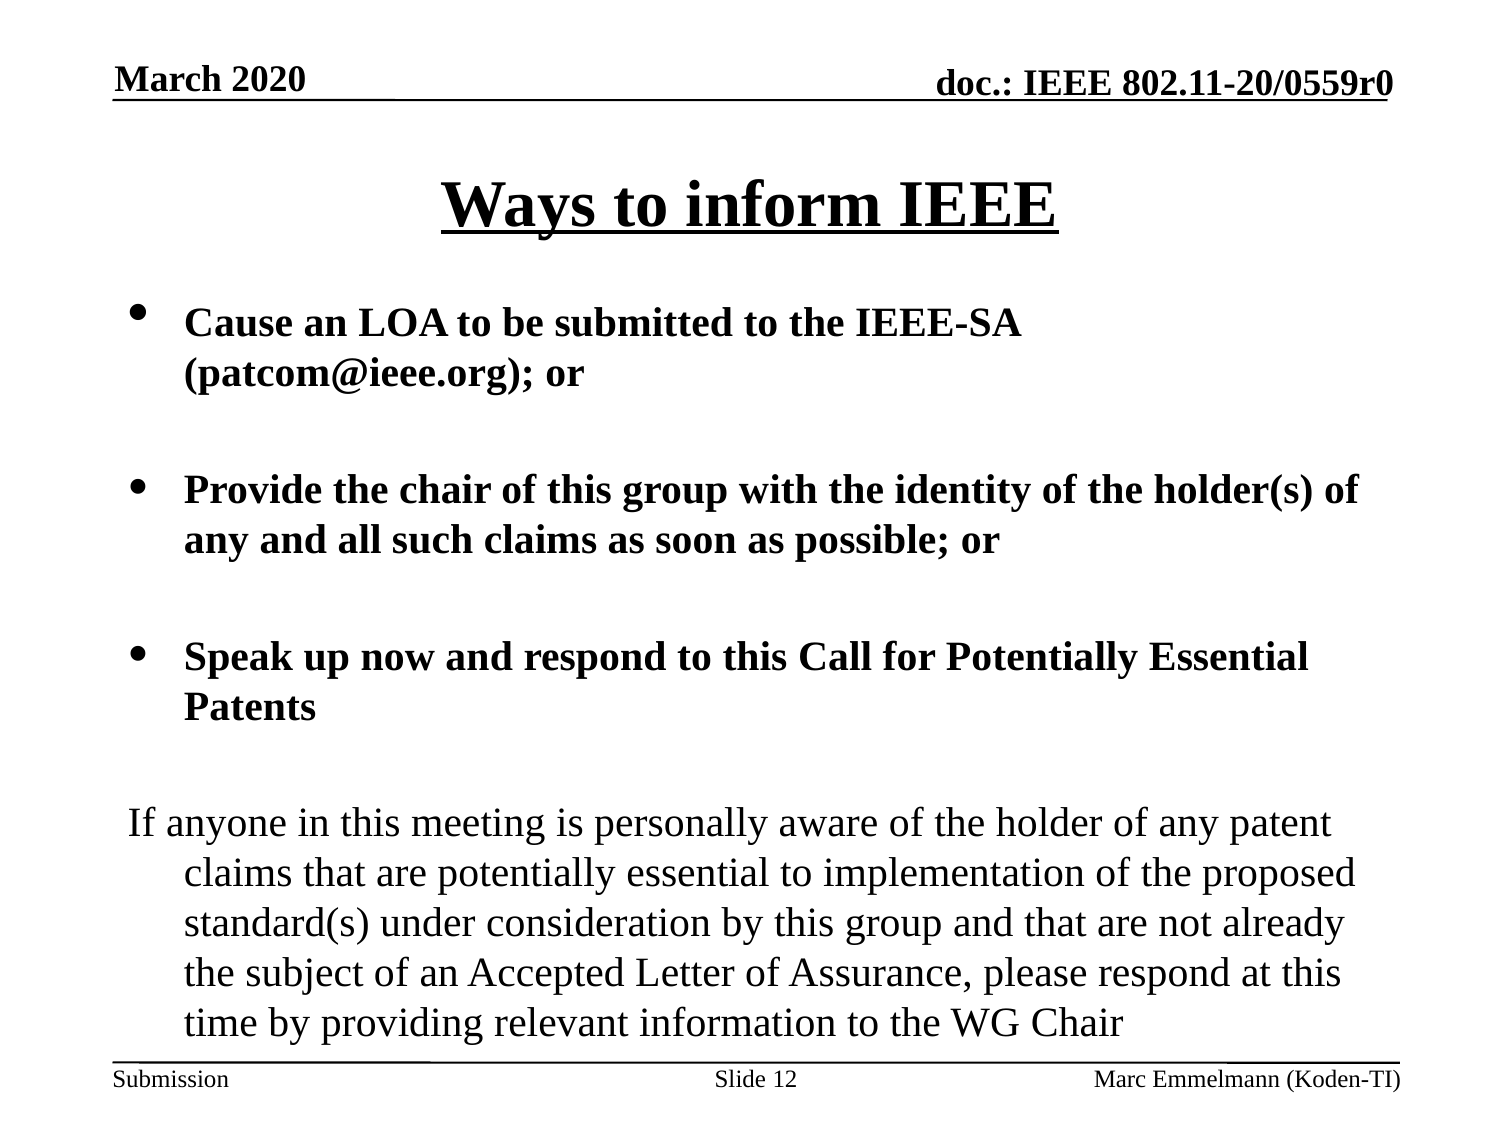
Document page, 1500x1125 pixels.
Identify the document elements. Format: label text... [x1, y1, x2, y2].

title Ways to inform IEEE [112, 112, 1388, 287]
slide_number Slide 12 [712, 1061, 800, 1123]
list Cause an LOA to be submitted to the IEEE-SA (patcom@ieee.org); or Provide the chair of this group with the identity of the holder(s) of any and all such claims as soon as possible; or Speak up now and respond to this Call for Potentially Essential Patents If anyone in this meeting is personally aware of the holder of any patent claims that are potentially essential to implementation of the proposed standard(s) under consideration by this group and that are not already the subject of an Accepted Letter of Assurance, please respond at this time by providing relevant information to the WG Chair [112, 287, 1388, 963]
footer Marc Emmelmann (Koden-TI) [878, 1061, 1402, 1093]
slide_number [114, 54, 423, 100]
